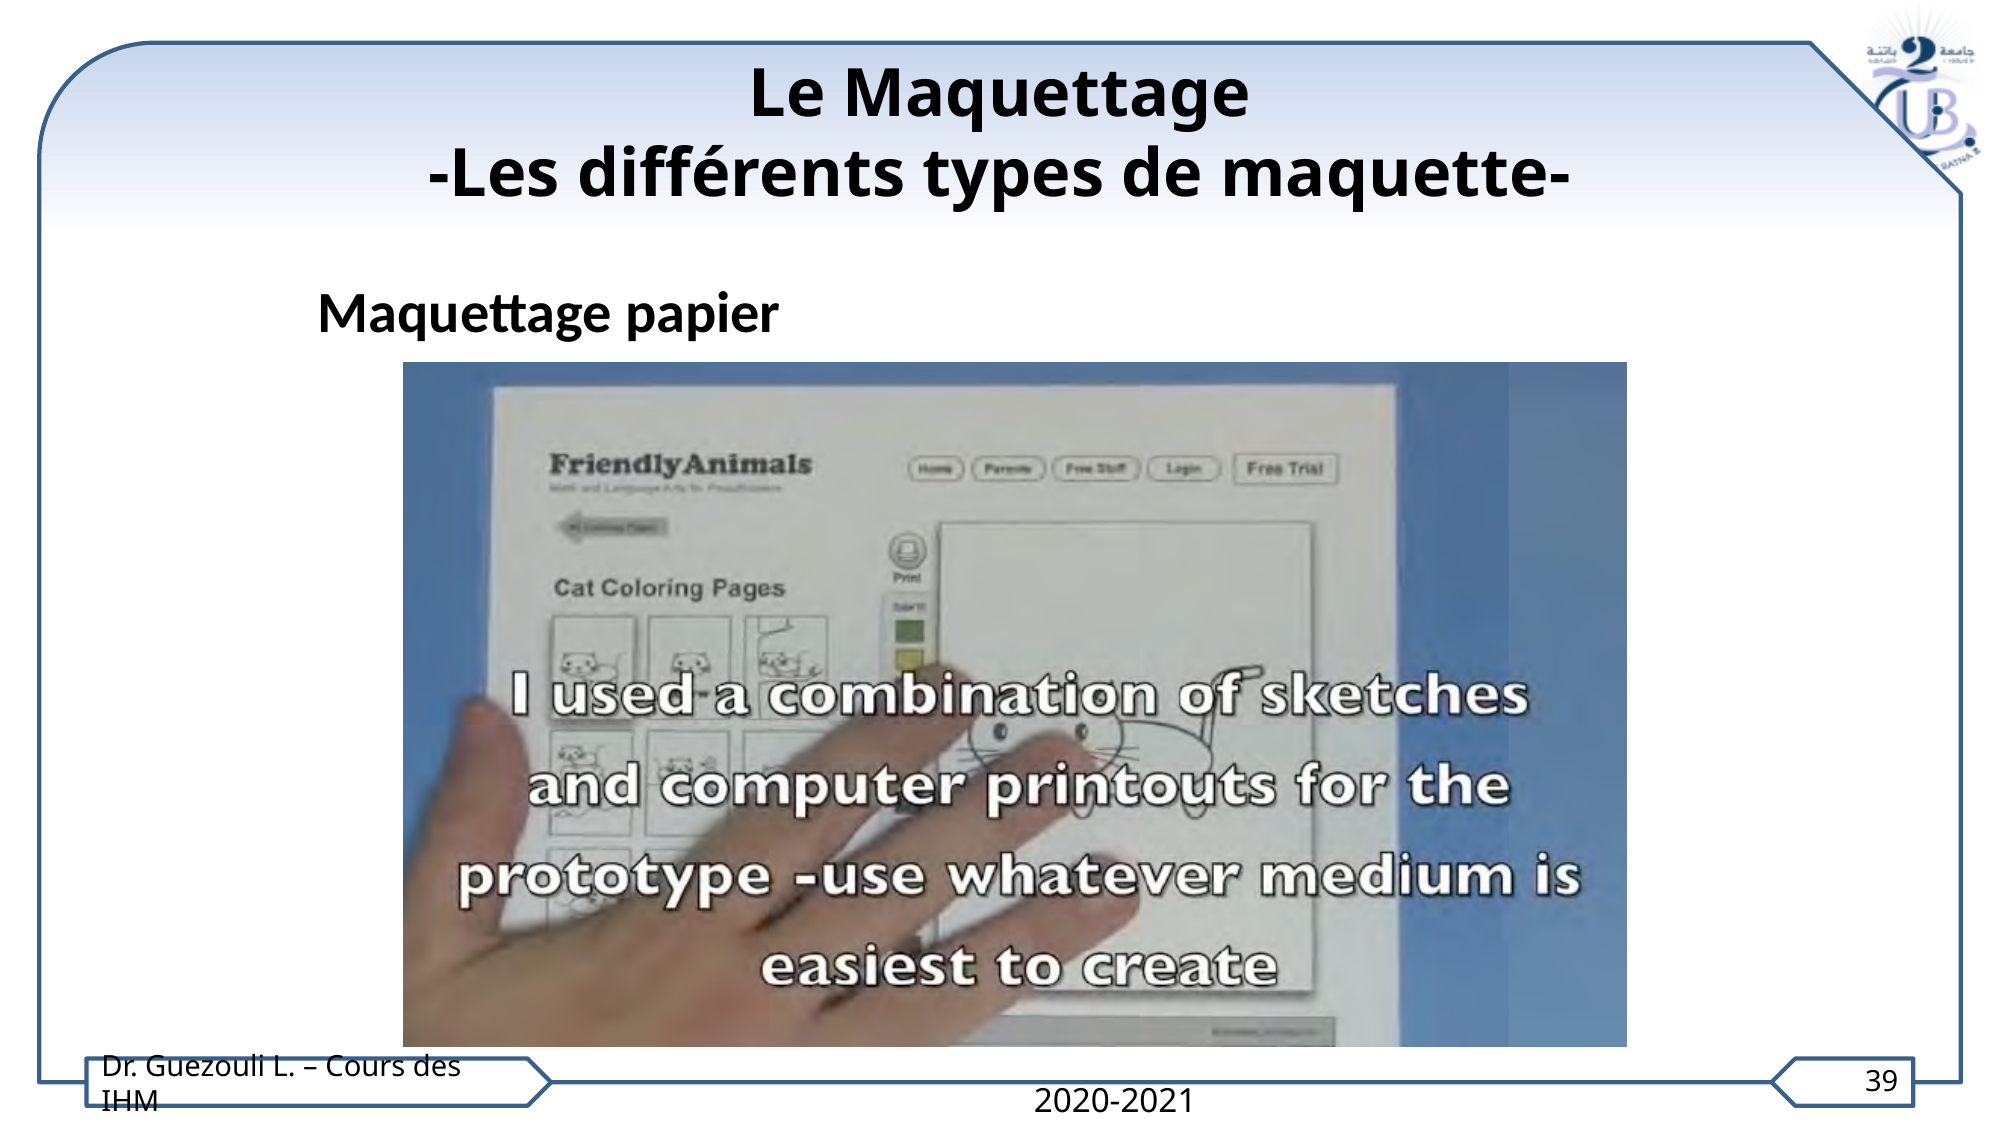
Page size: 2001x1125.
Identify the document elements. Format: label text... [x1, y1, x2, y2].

picture [403, 361, 1627, 1048]
picture [1862, 0, 1985, 191]
text_box Maquettage papier [303, 267, 1130, 988]
text_box Le Maquettage -Les différents types de maquette- [232, 42, 1768, 220]
